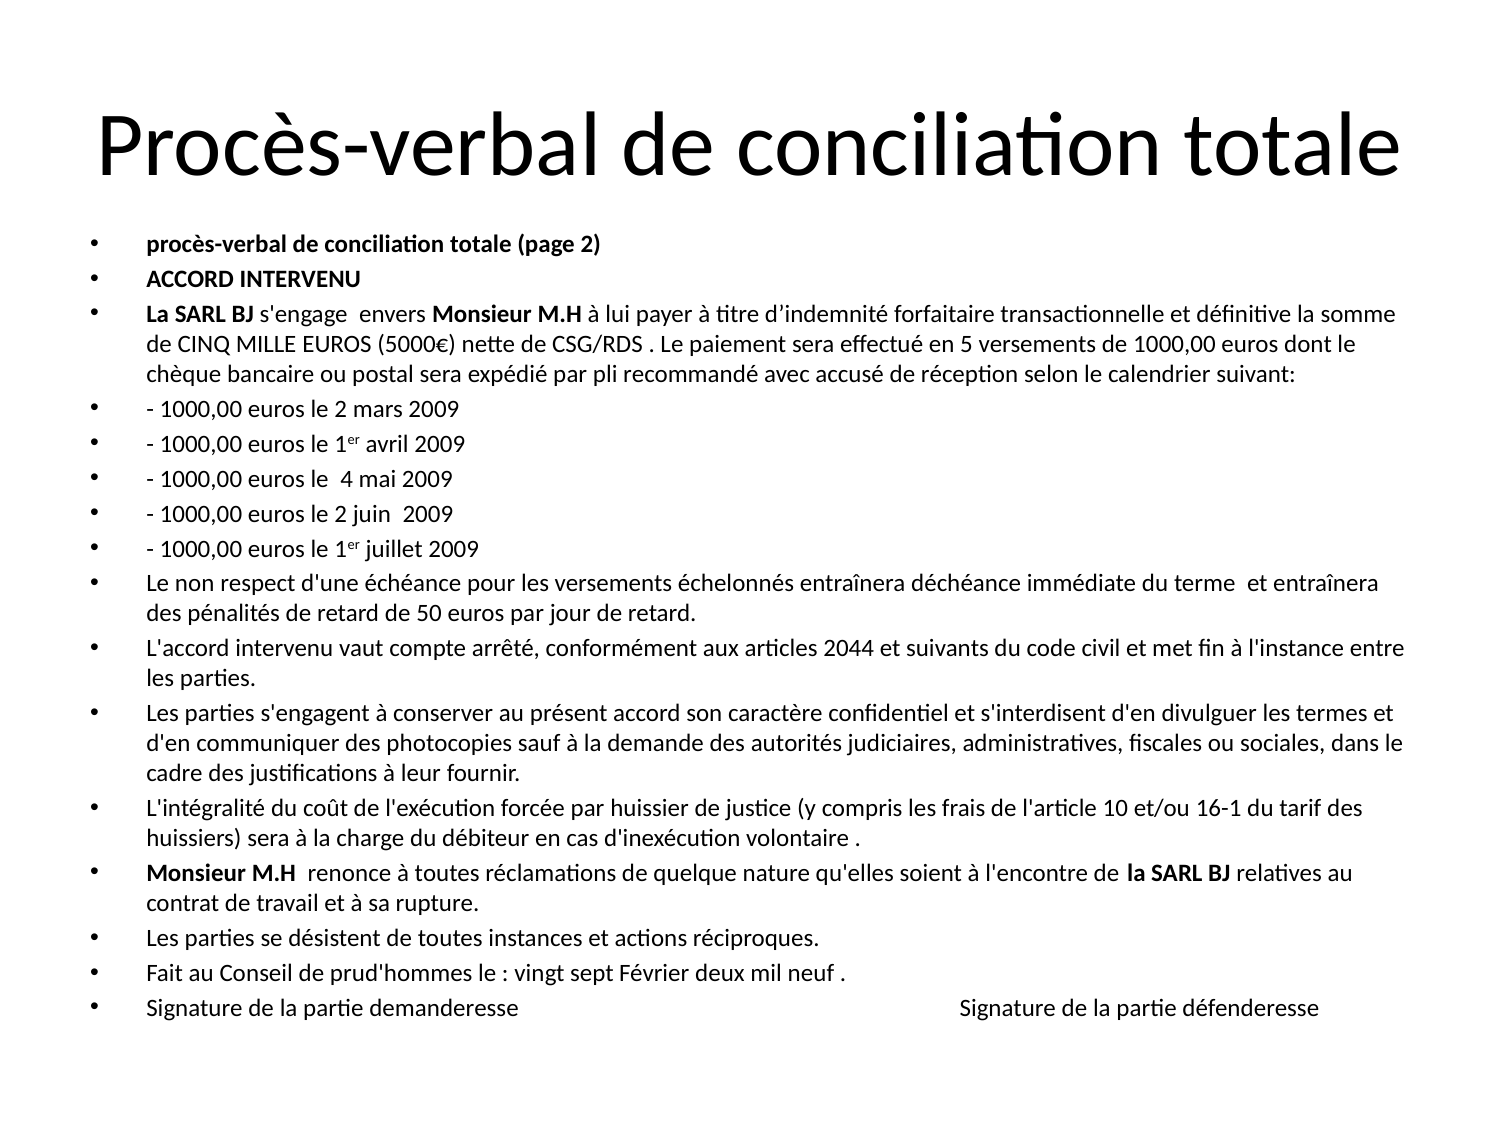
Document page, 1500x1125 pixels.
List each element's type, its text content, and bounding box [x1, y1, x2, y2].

list procès-verbal de conciliation totale (page 2) ACCORD INTERVENU La SARL BJ s'engage envers Monsieur M.H à lui payer à titre d’indemnité forfaitaire transactionnelle et définitive la somme de CINQ MILLE EUROS (5000€) nette de CSG/RDS . Le paiement sera effectué en 5 versements de 1000,00 euros dont le chèque bancaire ou postal sera expédié par pli recommandé avec accusé de réception selon le calendrier suivant: - 1000,00 euros le 2 mars 2009 - 1000,00 euros le 1er avril 2009 - 1000,00 euros le 4 mai 2009 - 1000,00 euros le 2 juin 2009 - 1000,00 euros le 1er juillet 2009 Le non respect d'une échéance pour les versements échelonnés entraînera déchéance immédiate du terme et entraînera des pénalités de retard de 50 euros par jour de retard. L'accord intervenu vaut compte arrêté, conformément aux articles 2044 et suivants du code civil et met fin à l'instance entre les parties. Les parties s'engagent à conserver au présent accord son caractère confidentiel et s'interdisent d'en divulguer les termes et d'en communiquer des photocopies sauf à la demande des autorités judiciaires, administratives, fiscales ou sociales, dans le cadre des justifications à leur fournir. L'intégralité du coût de l'exécution forcée par huissier de justice (y compris les frais de l'article 10 et/ou 16-1 du tarif des huissiers) sera à la charge du débiteur en cas d'inexécution volontaire . Monsieur M.H renonce à toutes réclamations de quelque nature qu'elles soient à l'encontre de la SARL BJ relatives au contrat de travail et à sa rupture. Les parties se désistent de toutes instances et actions réciproques. Fait au Conseil de prud'hommes le : vingt sept Février deux mil neuf . Signature de la partie demanderesse Signature de la partie défenderesse [75, 219, 1425, 1059]
title Procès-verbal de conciliation totale [75, 45, 1425, 219]
